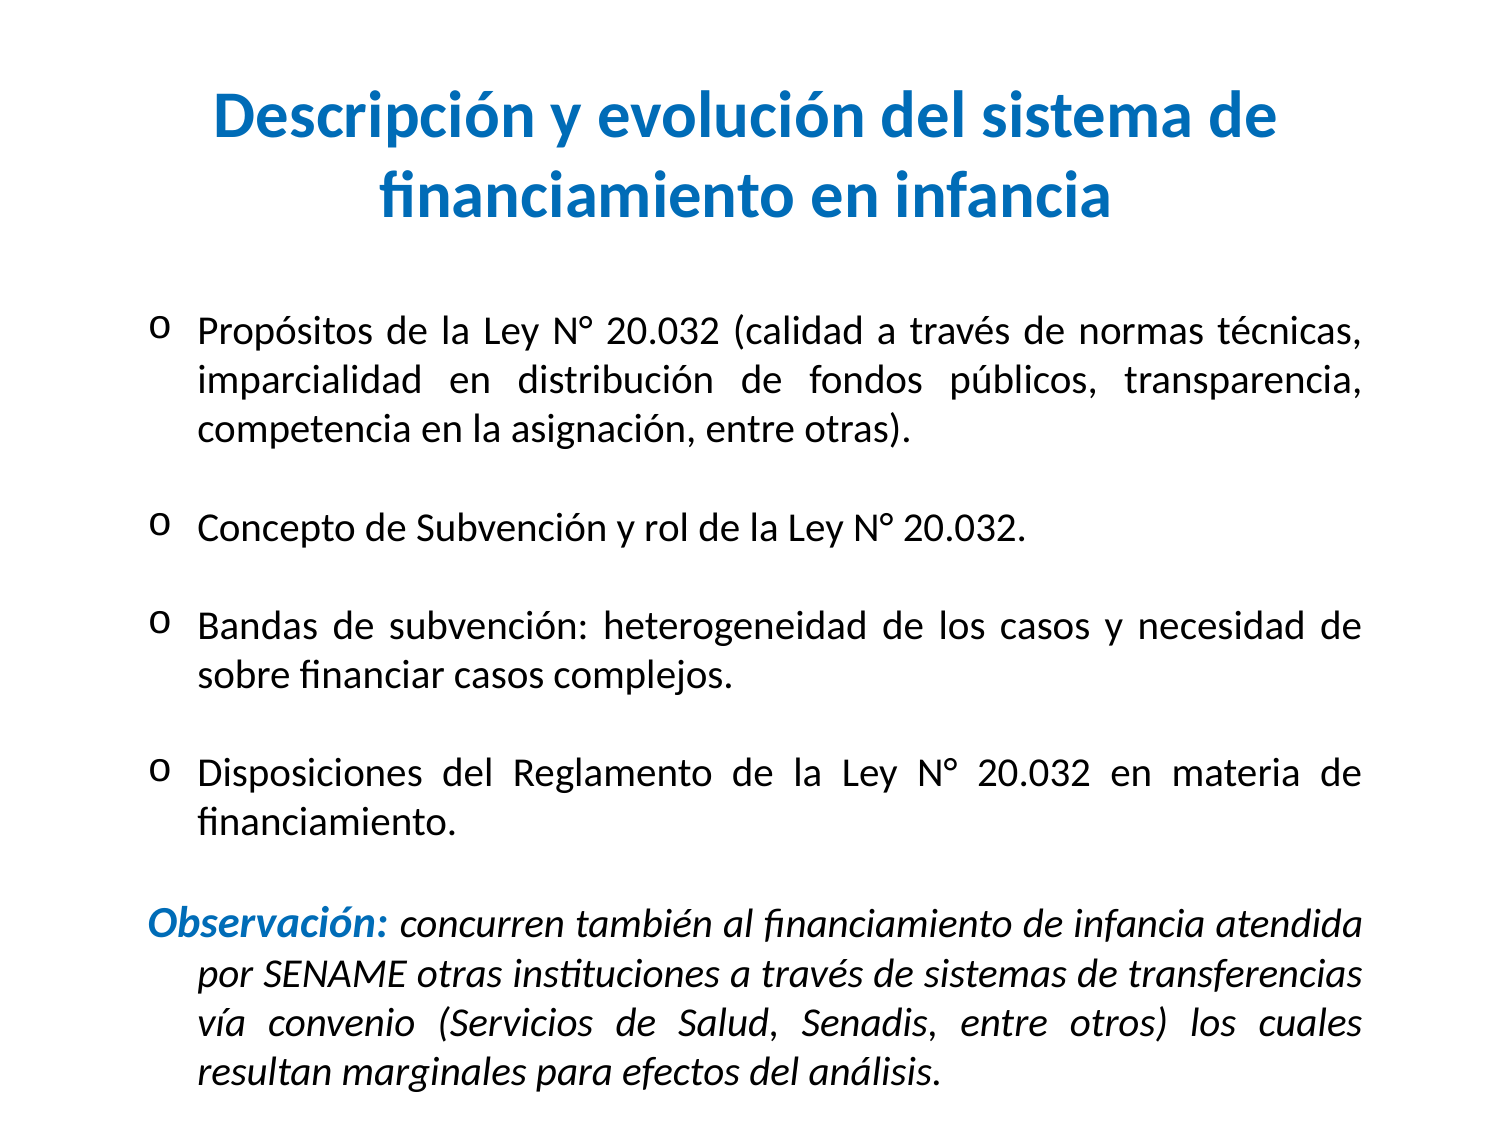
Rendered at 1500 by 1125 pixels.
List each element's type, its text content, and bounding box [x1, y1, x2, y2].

text_box Descripción y evolución del sistema de financiamiento en infancia [76, 63, 1416, 207]
list Propósitos de la Ley N° 20.032 (calidad a través de normas técnicas, imparcialidad en distribución de fondos públicos, transparencia, competencia en la asignación, entre otras). Concepto de Subvención y rol de la Ley N° 20.032. Bandas de subvención: heterogeneidad de los casos y necesidad de sobre financiar casos complejos. Disposiciones del Reglamento de la Ley N° 20.032 en materia de financiamiento. Observación: concurren también al financiamiento de infancia atendida por SENAME otras instituciones a través de sistemas de transferencias vía convenio (Servicios de Salud, Senadis, entre otros) los cuales resultan marginales para efectos del análisis. [132, 275, 1379, 1103]
